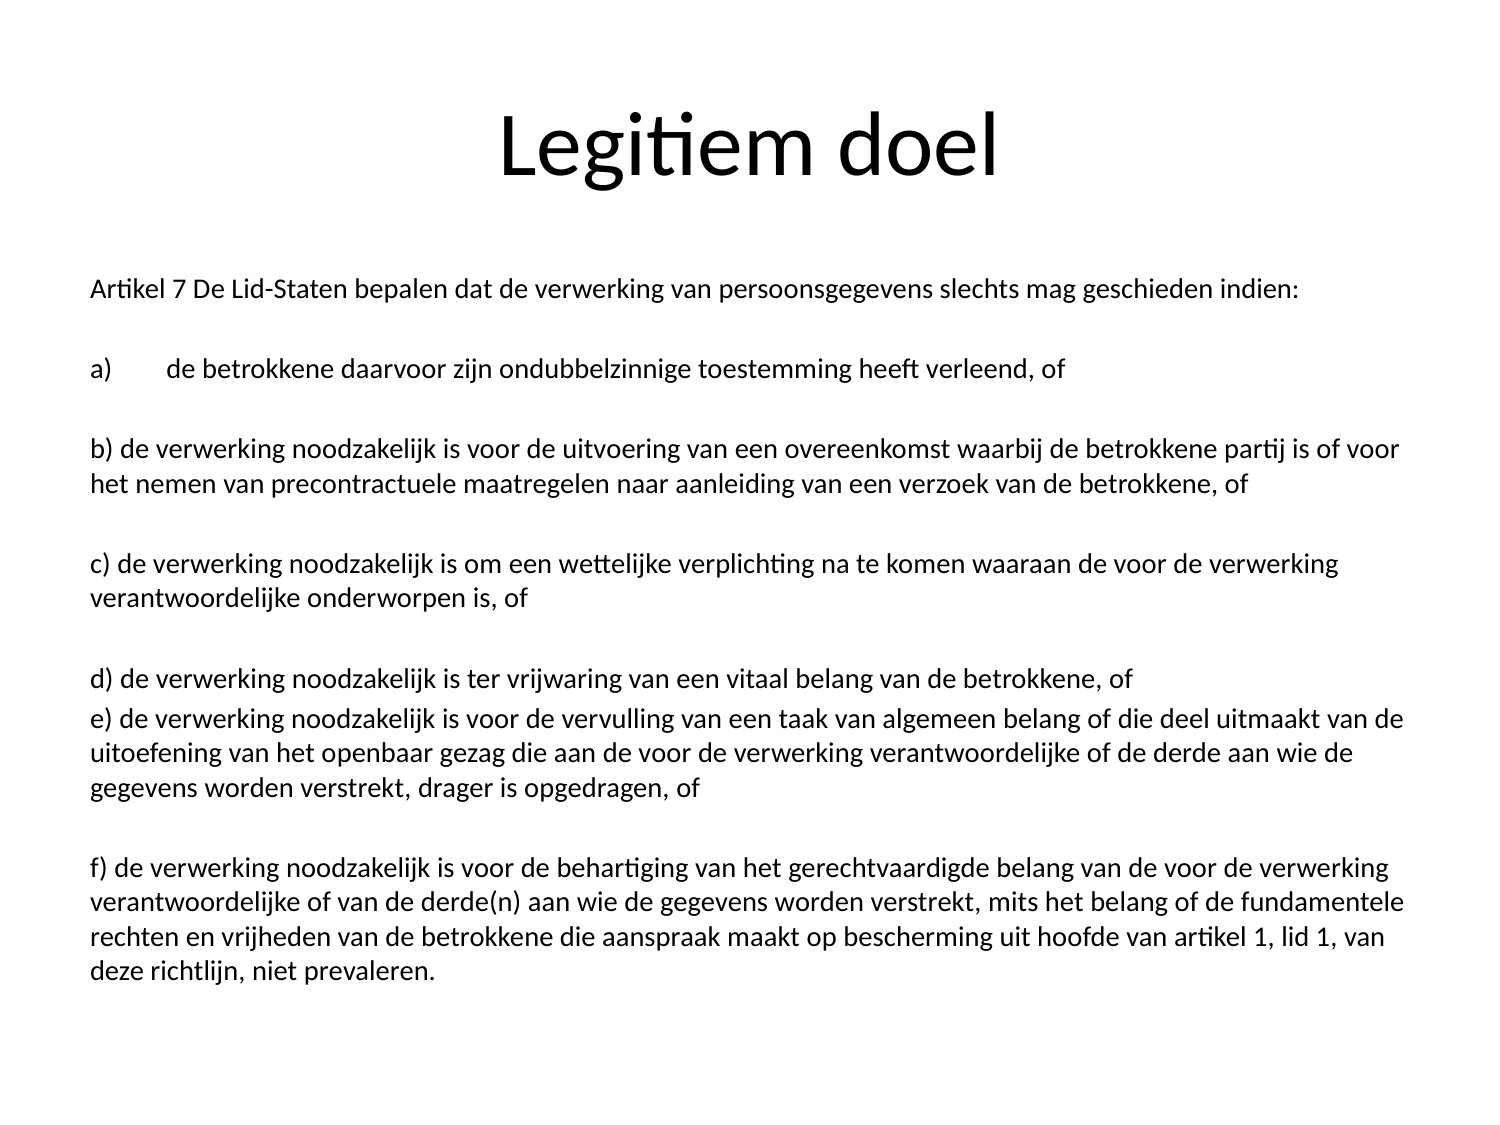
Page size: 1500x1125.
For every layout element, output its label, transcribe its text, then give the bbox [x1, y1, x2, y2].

list Artikel 7 De Lid-Staten bepalen dat de verwerking van persoonsgegevens slechts mag geschieden indien: de betrokkene daarvoor zijn ondubbelzinnige toestemming heeft verleend, of b) de verwerking noodzakelijk is voor de uitvoering van een overeenkomst waarbij de betrokkene partij is of voor het nemen van precontractuele maatregelen naar aanleiding van een verzoek van de betrokkene, of c) de verwerking noodzakelijk is om een wettelijke verplichting na te komen waaraan de voor de verwerking verantwoordelijke onderworpen is, of d) de verwerking noodzakelijk is ter vrijwaring van een vitaal belang van de betrokkene, of e) de verwerking noodzakelijk is voor de vervulling van een taak van algemeen belang of die deel uitmaakt van de uitoefening van het openbaar gezag die aan de voor de verwerking verantwoordelijke of de derde aan wie de gegevens worden verstrekt, drager is opgedragen, of f) de verwerking noodzakelijk is voor de behartiging van het gerechtvaardigde belang van de voor de verwerking verantwoordelijke of van de derde(n) aan wie de gegevens worden verstrekt, mits het belang of de fundamentele rechten en vrijheden van de betrokkene die aanspraak maakt op bescherming uit hoofde van artikel 1, lid 1, van deze richtlijn, niet prevaleren. [75, 262, 1425, 1005]
title Legitiem doel [75, 45, 1425, 233]
